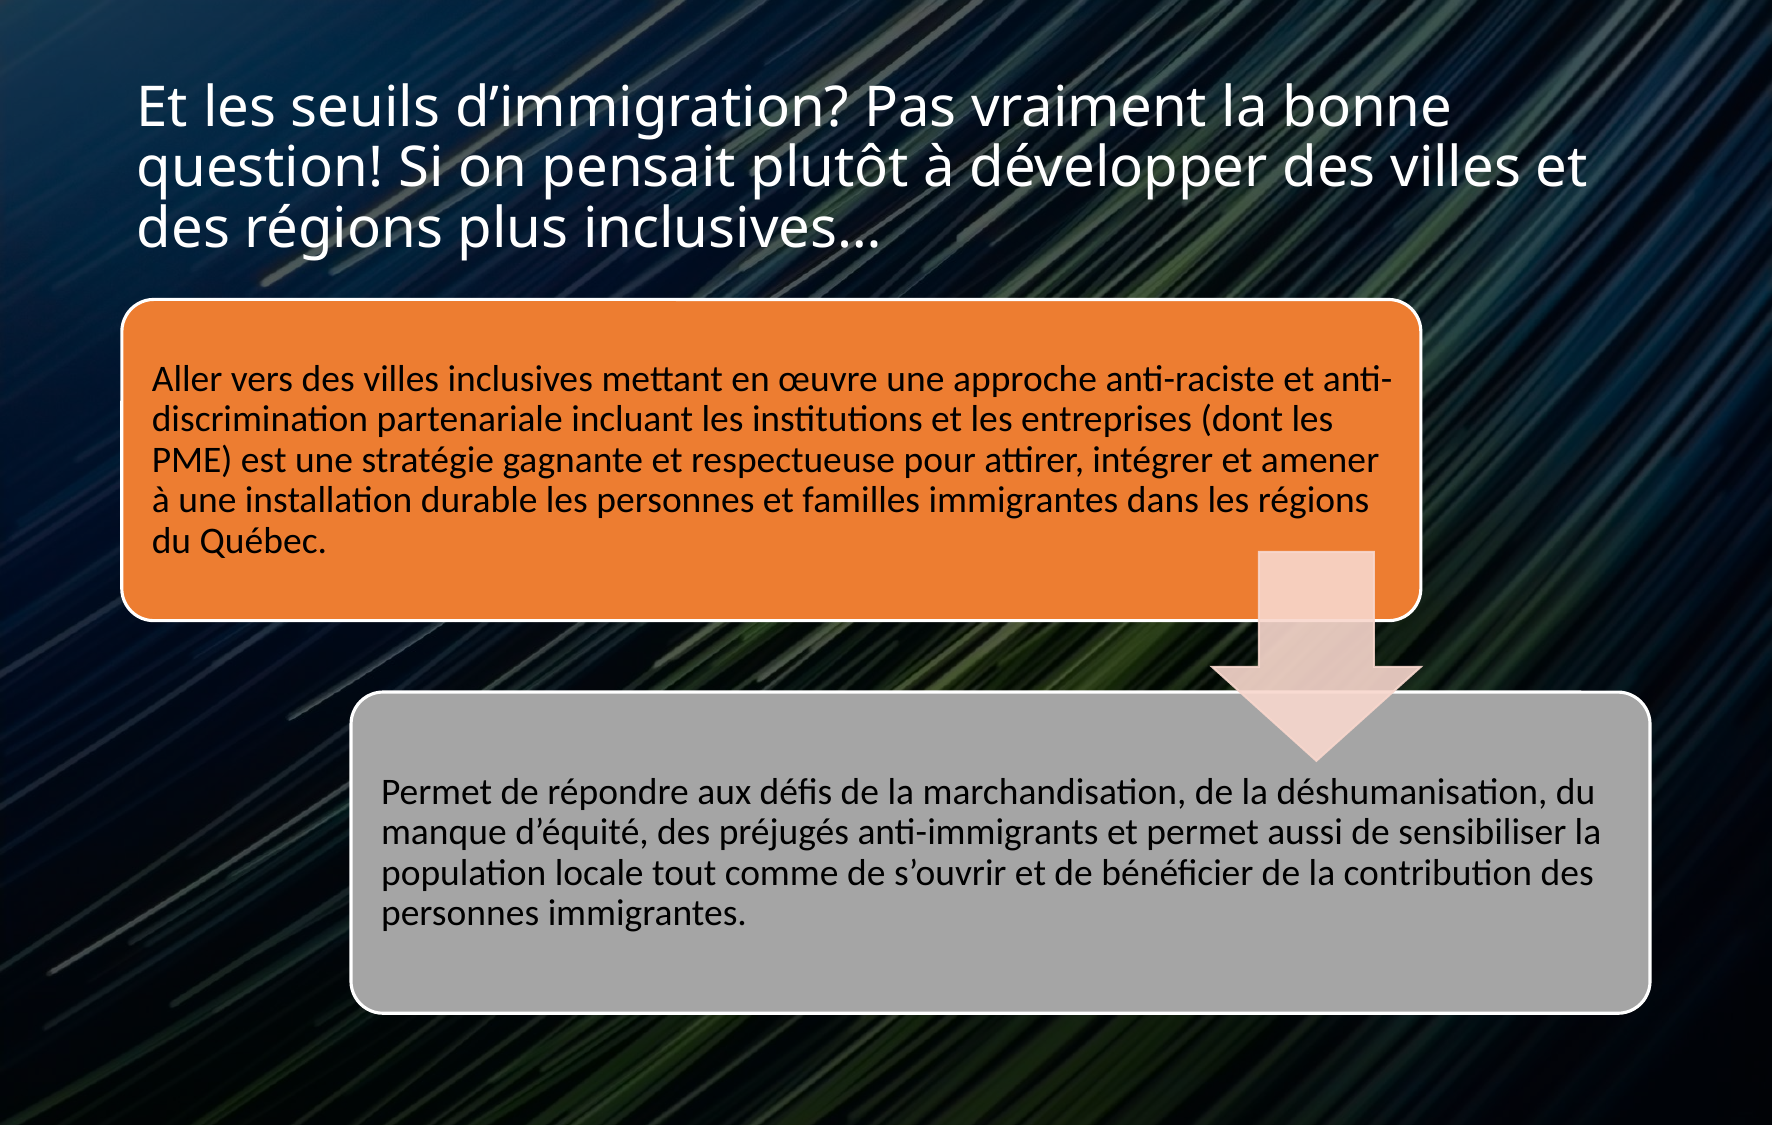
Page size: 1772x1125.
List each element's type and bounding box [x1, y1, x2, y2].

list [121, 299, 1650, 1014]
picture [0, 0, 1772, 1125]
